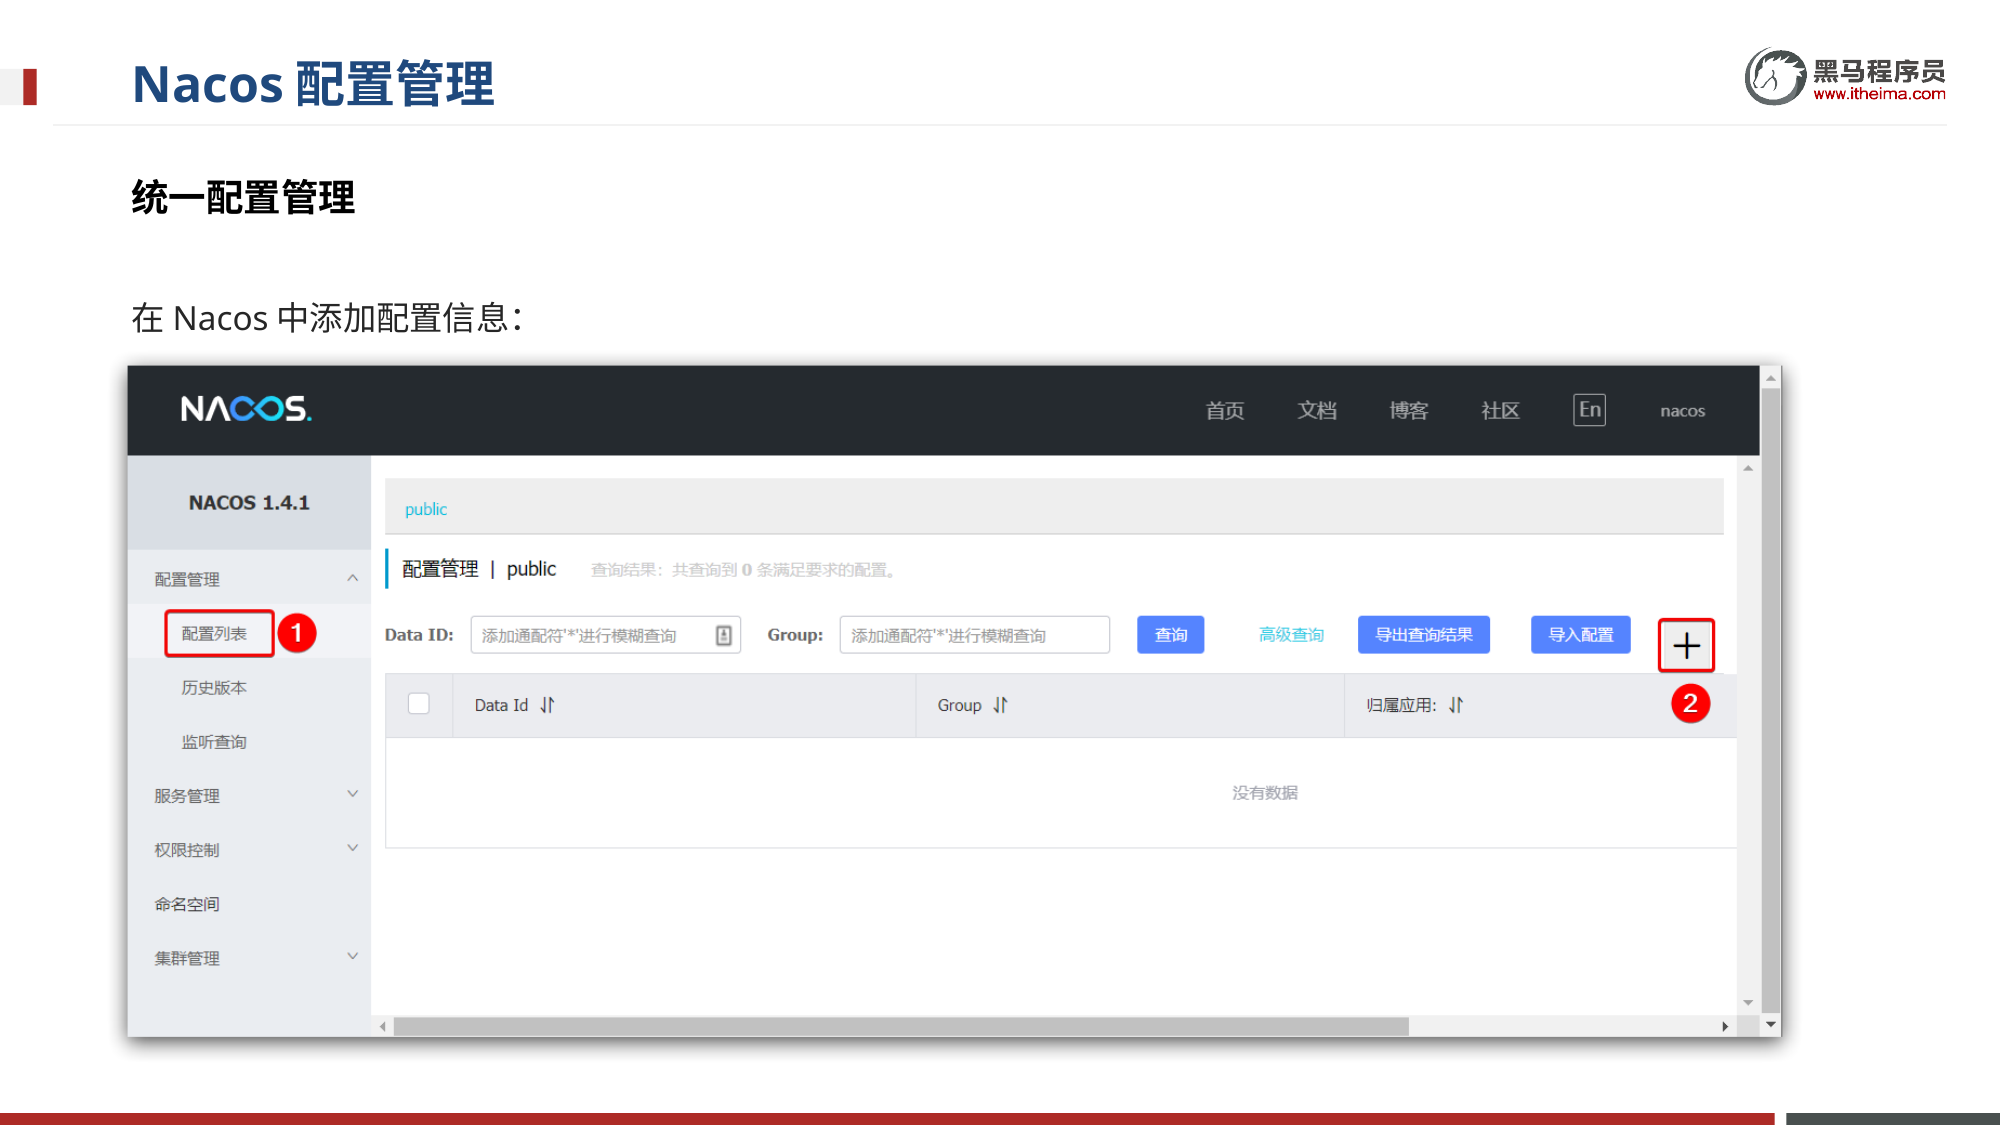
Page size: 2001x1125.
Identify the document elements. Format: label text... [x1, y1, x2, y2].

list 统一配置管理 [116, 154, 1880, 239]
picture [106, 344, 1804, 1064]
picture [1744, 46, 1946, 106]
title Nacos配置管理 [116, 40, 1556, 125]
list 在Nacos中添加配置信息： [116, 270, 1108, 341]
